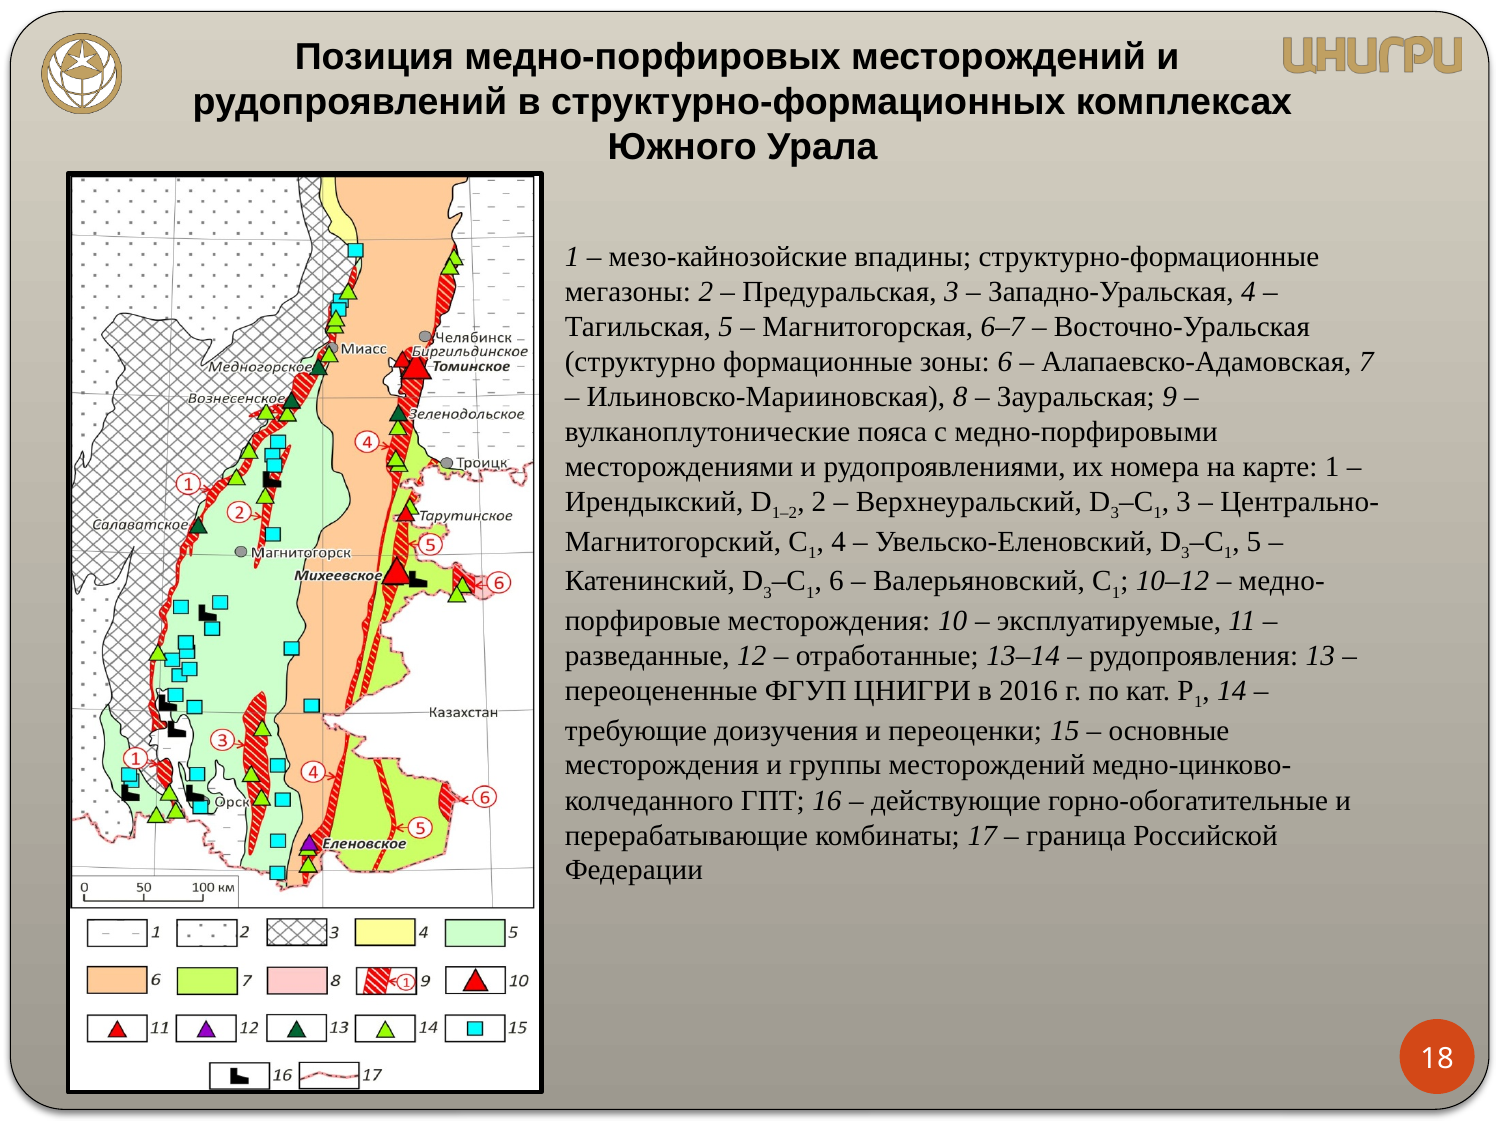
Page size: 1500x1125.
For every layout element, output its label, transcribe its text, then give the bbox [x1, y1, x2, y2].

picture [70, 175, 540, 1091]
text_box Позиция медно-порфировых месторождений и рудопроявлений в структурно-формационных комплексах Южного Урала [79, 25, 1407, 175]
slide_number 18 [1399, 1018, 1475, 1094]
text_box 1 – мезо-кайнозойские впадины; структурно-формационные мегазоны: 2 – Предуральская, 3 – Западно-Уральская, 4 – Тагильская, 5 – Магнитогорская, 6–7 – Восточно-Уральская (структурно формационные зоны: 6 – Алапаевско-Адамовская, 7 – Ильиновско-Марииновская), 8 – Зауральская; 9 – вулканоплутонические пояса с медно-порфировыми месторождениями и рудопроявлениями, их номера на карте: 1 – Ирендыкский, D1–2, 2 – Верхнеуральский, D3–C1, 3 – Центрально-Магнитогорский, C1, 4 – Увельско-Еленовский, D3–C1, 5 – Катенинский, D3–C1, 6 – Валерьяновский, C1; 10–12 – медно-порфировые месторождения: 10 – эксплуатируемые, 11 – разведанные, 12 – отработанные; 13–14 – рудопроявления: 13 – переоцененные ФГУП ЦНИГРИ в 2016 г. по кат. P1, 14 – требующие доизучения и переоценки; 15 – основные месторождения и группы месторождений медно-цинково-колчеданного ГПТ; 16 – действующие горно-обогатительные и перерабатывающие комбинаты; 17 – граница Российской Федерации [550, 229, 1406, 894]
picture [41, 33, 122, 114]
picture [1283, 36, 1462, 74]
